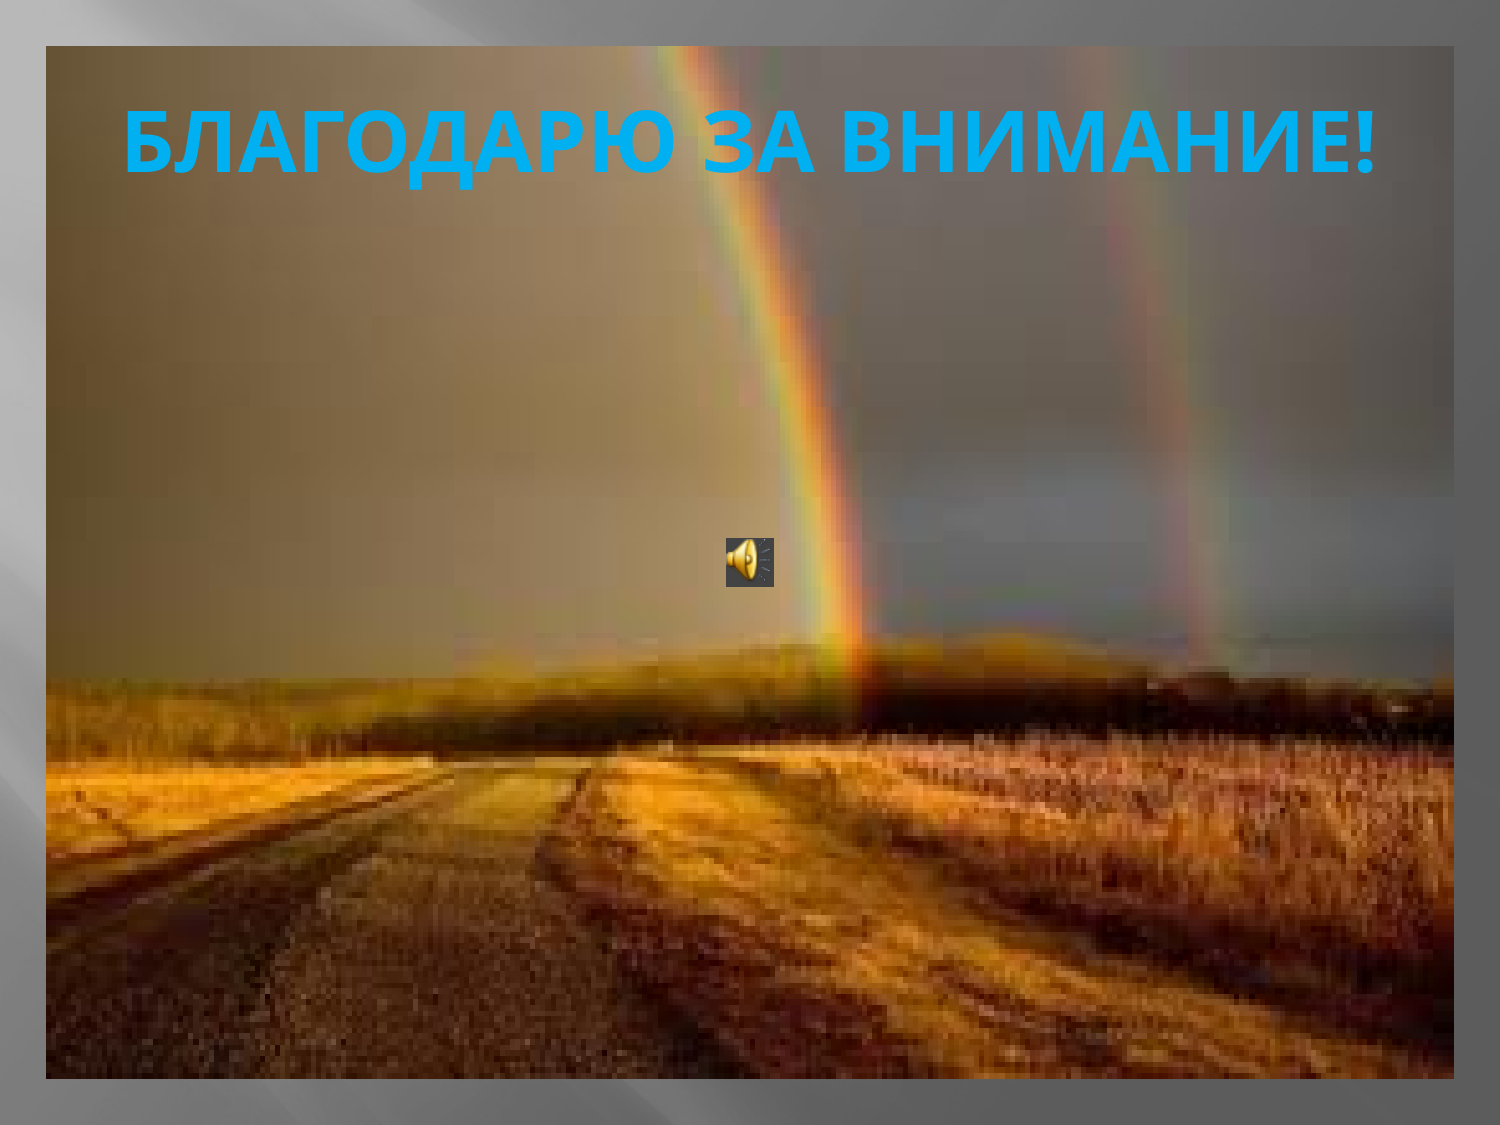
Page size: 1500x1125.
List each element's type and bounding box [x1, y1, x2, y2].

picture [46, 46, 1454, 1079]
